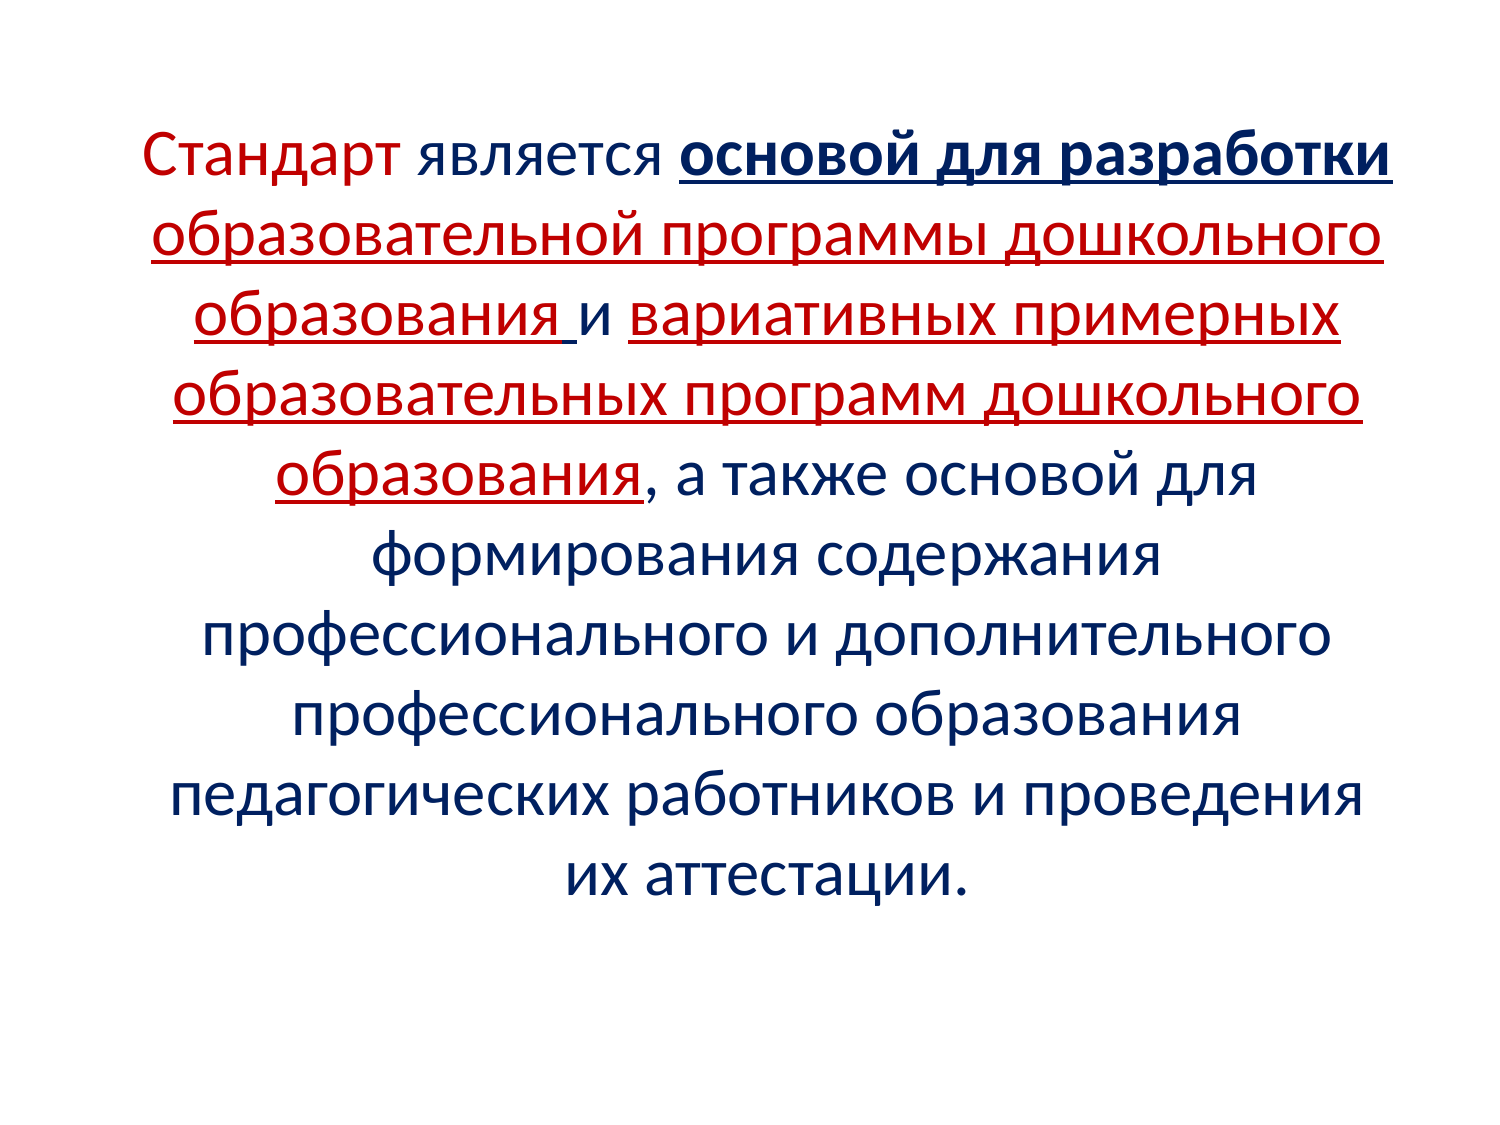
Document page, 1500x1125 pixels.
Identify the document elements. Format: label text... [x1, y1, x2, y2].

text_box Стандарт является основой для разработки образовательной программы дошкольного образования и вариативных примерных образовательных программ дошкольного образования, а также основой для формирования содержания профессионального и дополнительного профессионального образования педагогических работников и проведения их аттестации. [123, 101, 1412, 1007]
